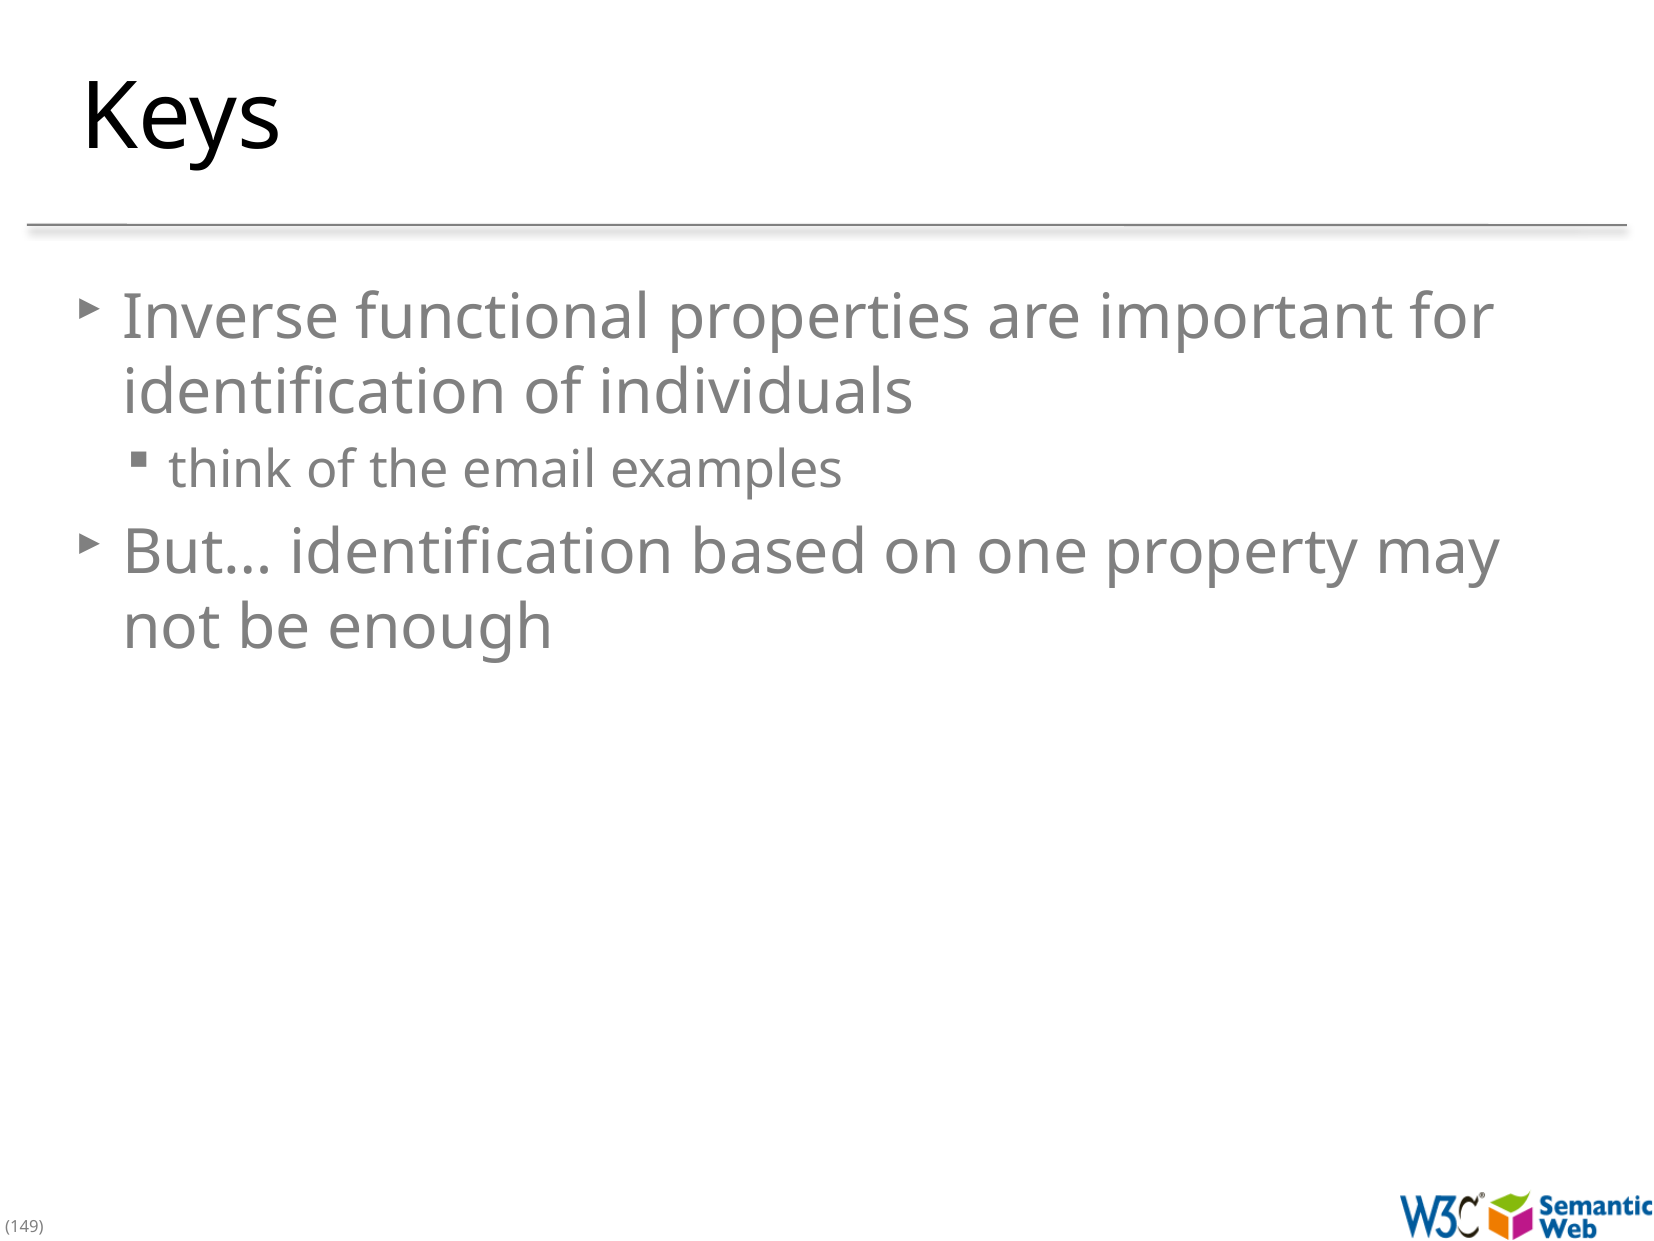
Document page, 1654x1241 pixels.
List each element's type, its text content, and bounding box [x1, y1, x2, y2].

title Keys [64, 7, 1602, 215]
list Inverse functional properties are important for identification of individuals think of the email examples But… identification based on one property may not be enough [39, 267, 1602, 1118]
picture [1400, 1189, 1653, 1240]
